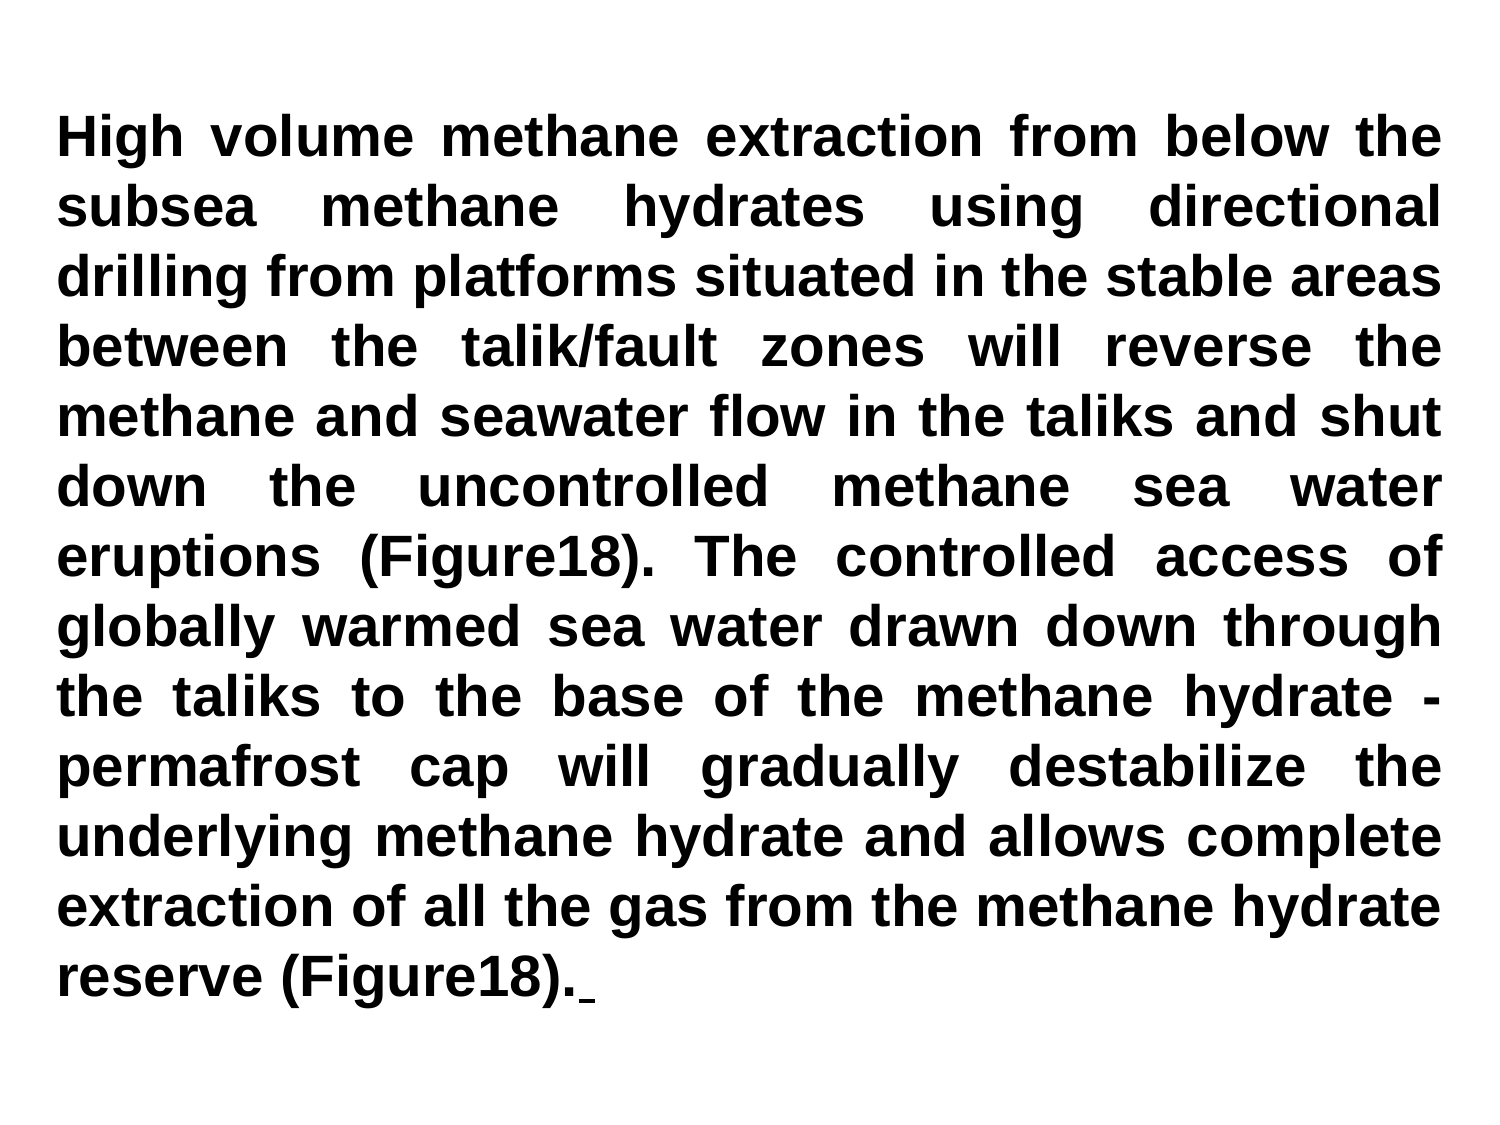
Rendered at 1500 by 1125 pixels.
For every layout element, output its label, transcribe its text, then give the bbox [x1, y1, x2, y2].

text_box High volume methane extraction from below the subsea methane hydrates using directional drilling from platforms situated in the stable areas between the talik/fault zones will reverse the methane and seawater flow in the taliks and shut down the uncontrolled methane sea water eruptions (Figure18). The controlled access of globally warmed sea water drawn down through the taliks to the base of the methane hydrate - permafrost cap will gradually destabilize the underlying methane hydrate and allows complete extraction of all the gas from the methane hydrate reserve (Figure18). [41, 90, 1459, 1016]
